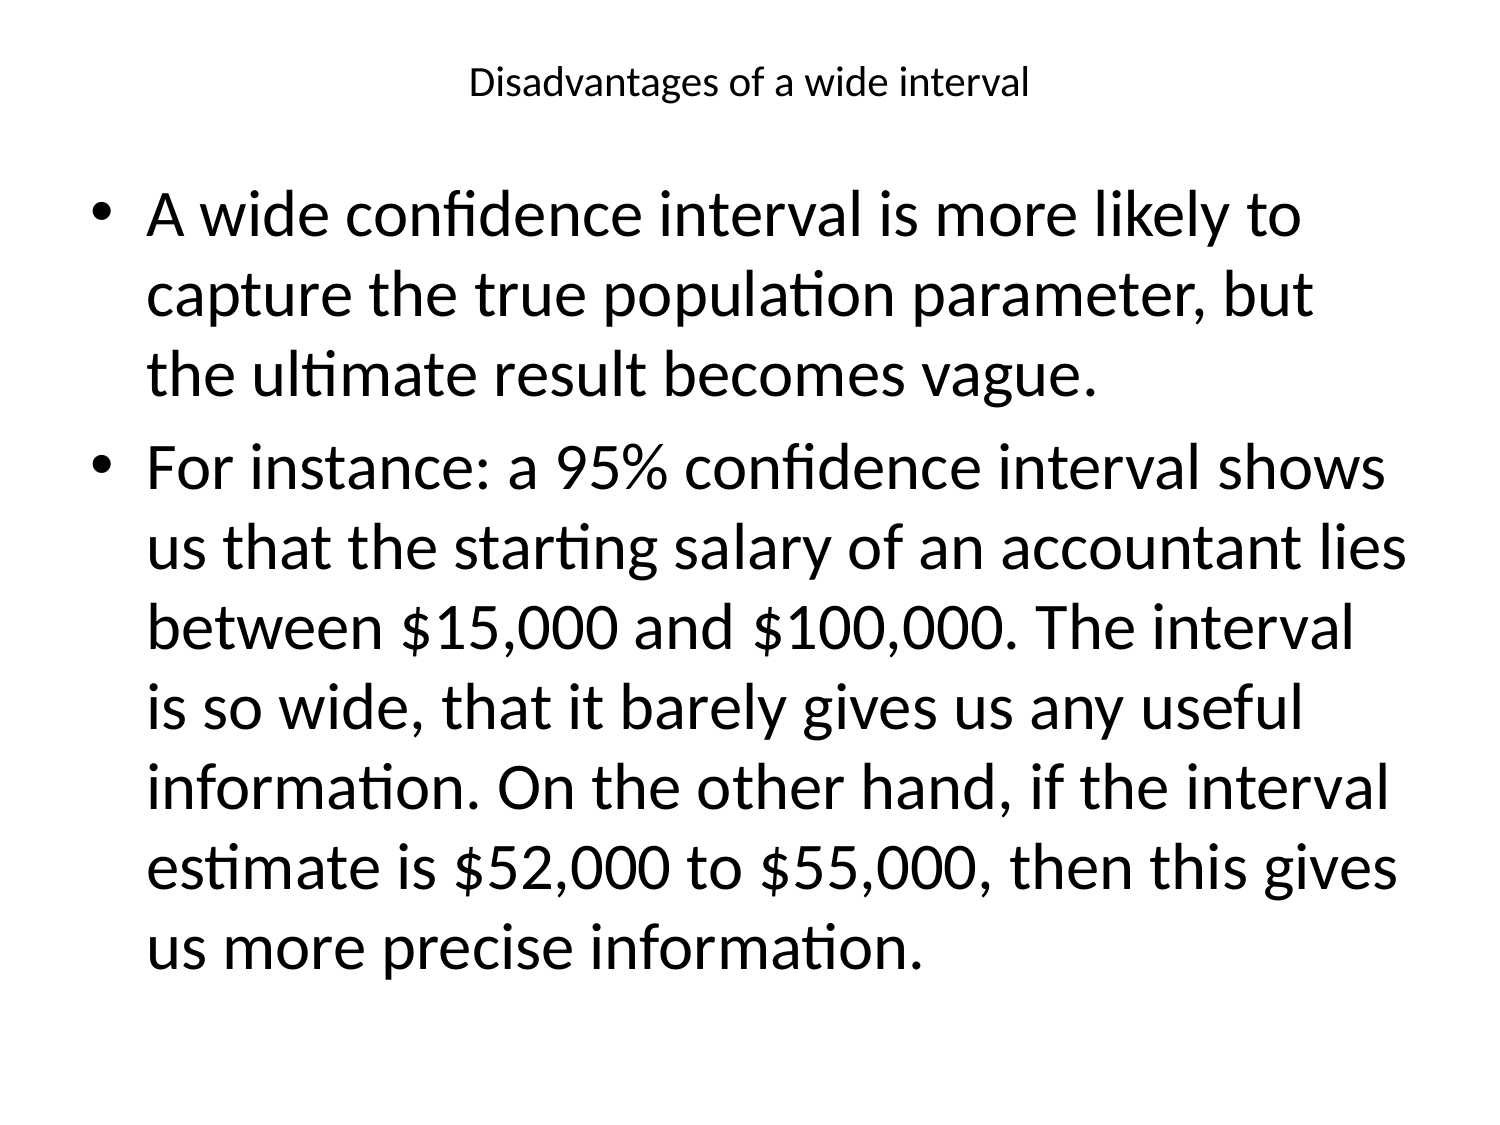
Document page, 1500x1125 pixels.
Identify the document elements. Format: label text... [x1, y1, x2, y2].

title Disadvantages of a wide interval [75, 45, 1425, 113]
list A wide confidence interval is more likely to capture the true population parameter, but the ultimate result becomes vague. For instance: a 95% confidence interval shows us that the starting salary of an accountant lies between $15,000 and $100,000. The interval is so wide, that it barely gives us any useful information. On the other hand, if the interval estimate is $52,000 to $55,000, then this gives us more precise information. [75, 162, 1425, 1005]
